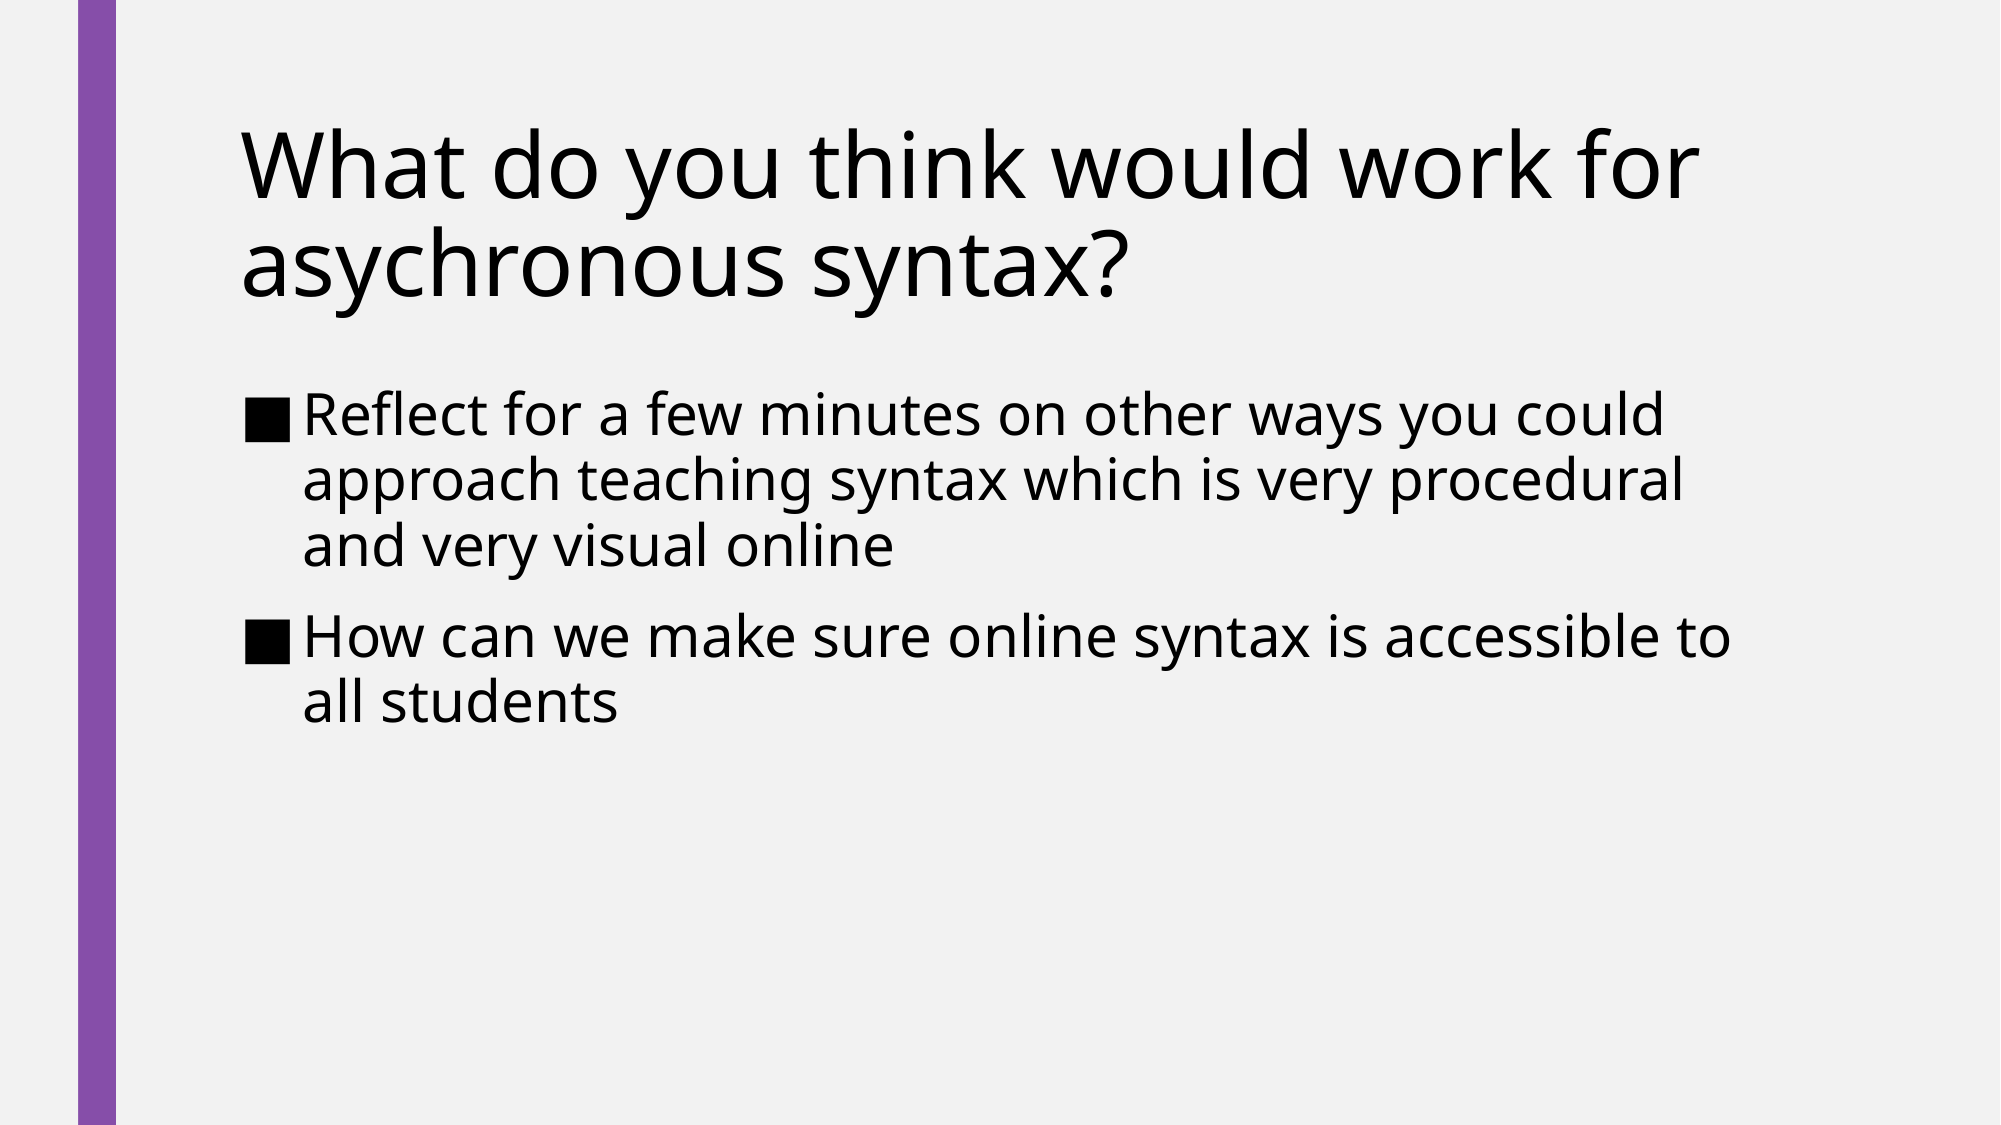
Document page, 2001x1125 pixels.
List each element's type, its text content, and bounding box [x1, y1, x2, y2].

list Reflect for a few minutes on other ways you could approach teaching syntax which is very procedural and very visual online How can we make sure online syntax is accessible to all students [225, 375, 1800, 963]
title What do you think would work for asychronous syntax? [225, 112, 1800, 357]
